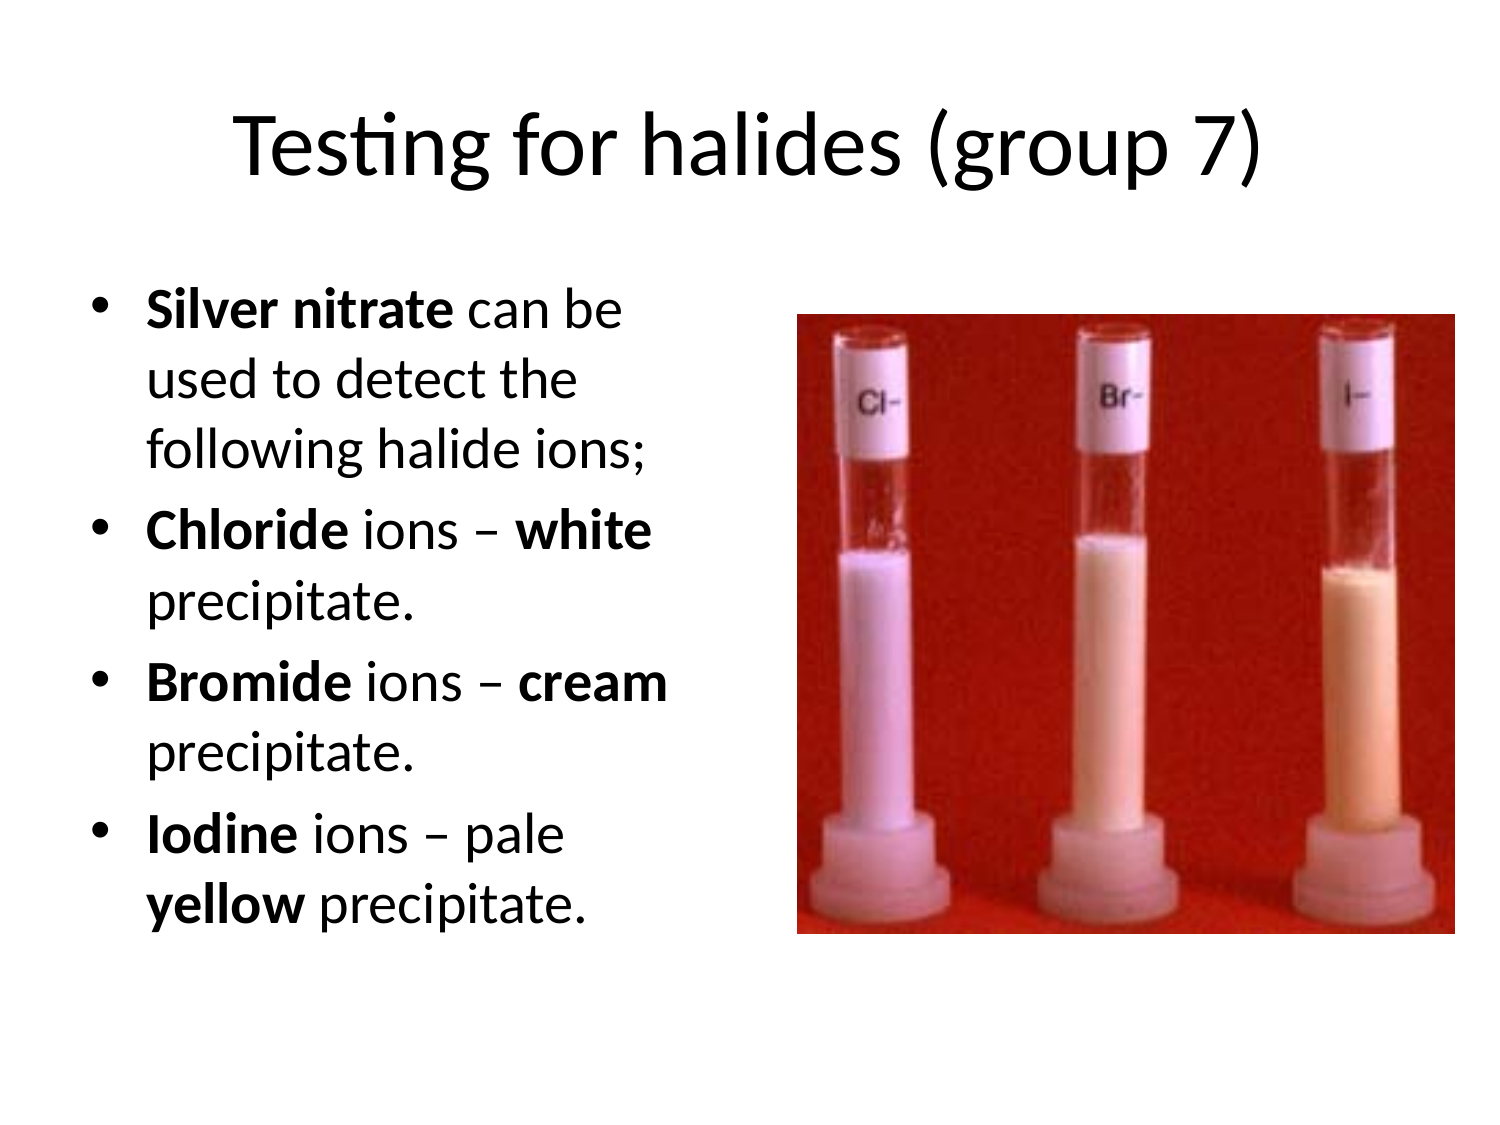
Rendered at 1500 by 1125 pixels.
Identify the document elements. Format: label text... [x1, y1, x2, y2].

title Testing for halides (group 7) [75, 45, 1425, 233]
list Silver nitrate can be used to detect the following halide ions; Chloride ions – white precipitate. Bromide ions – cream precipitate. Iodine ions – pale yellow precipitate. [75, 262, 738, 1005]
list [796, 314, 1455, 934]
